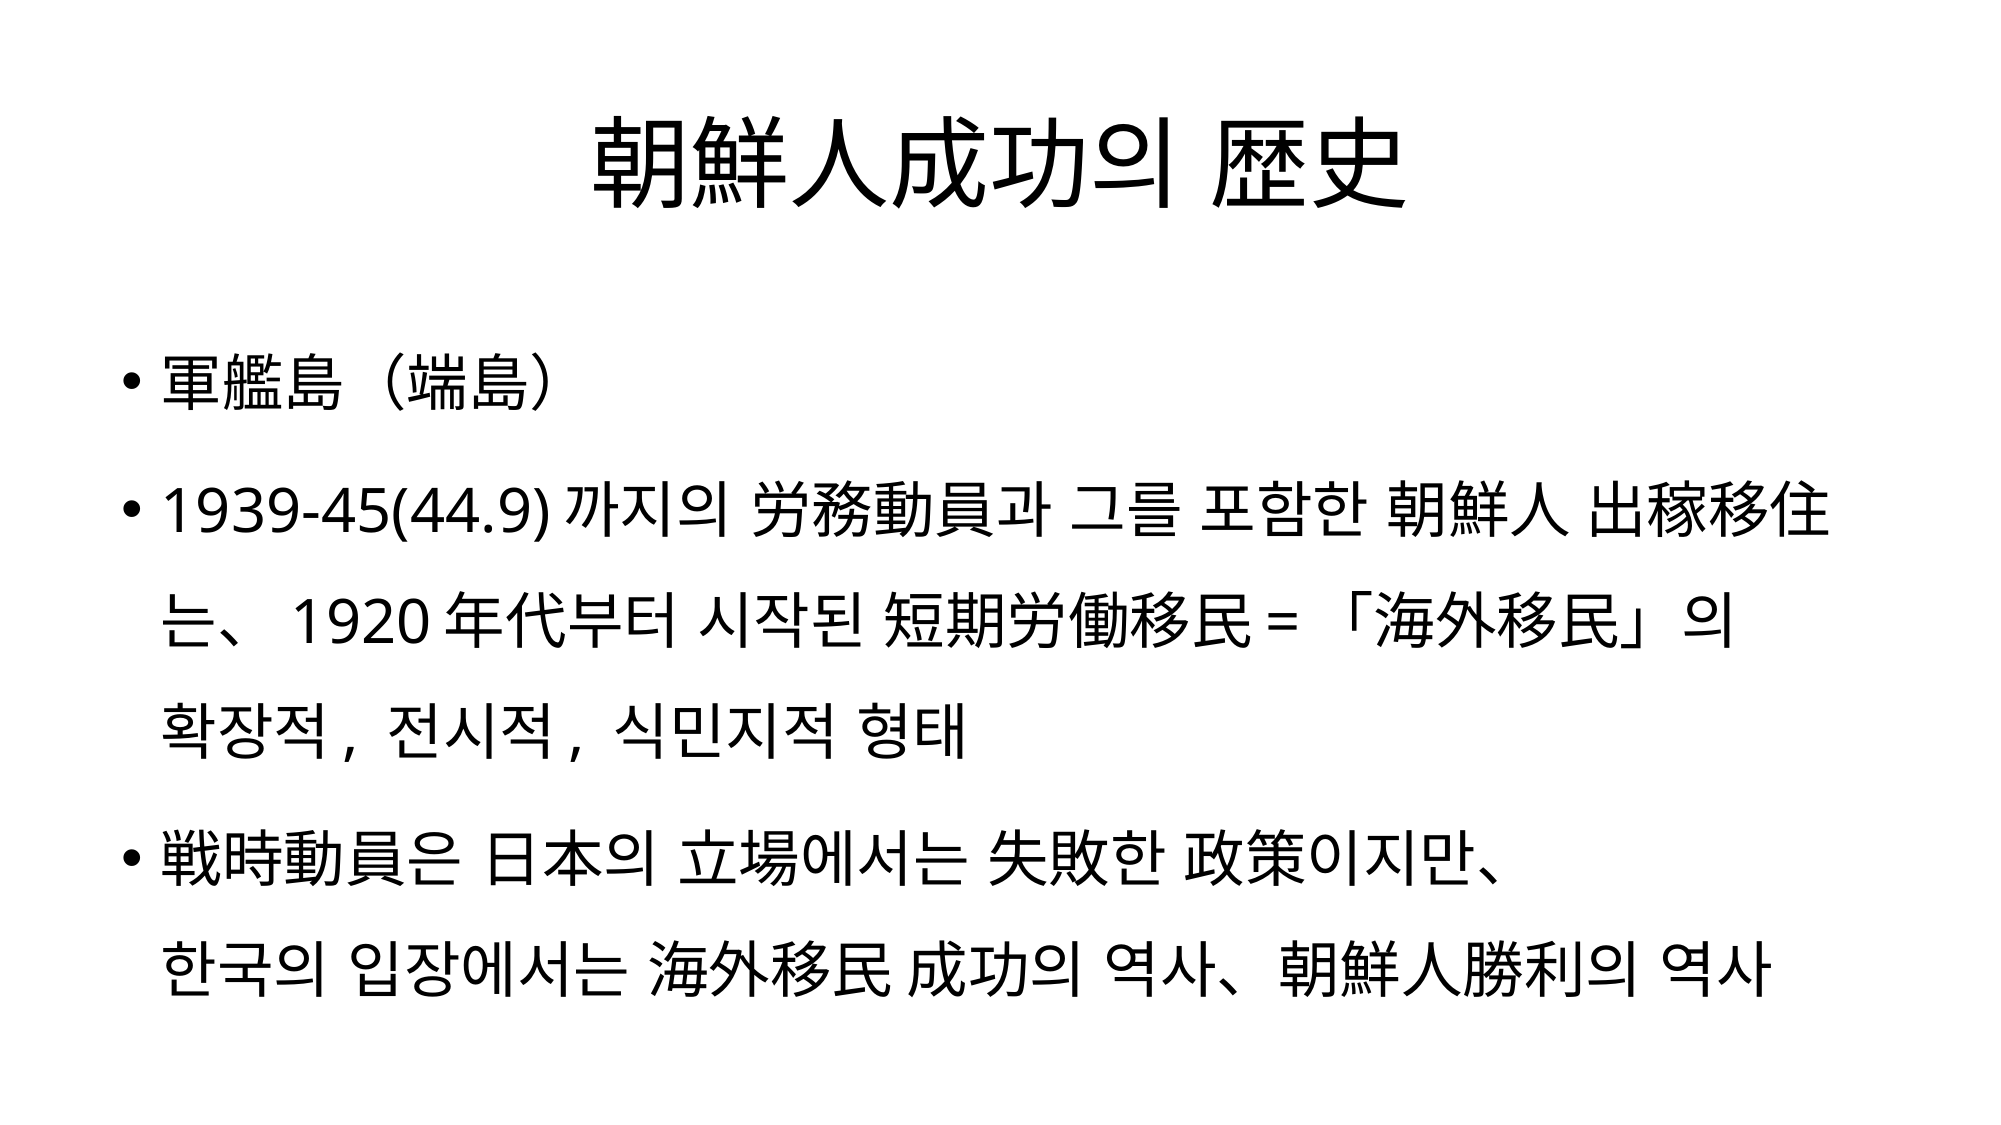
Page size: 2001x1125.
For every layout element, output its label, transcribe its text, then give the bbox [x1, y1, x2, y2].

title 朝鮮人成功의 歴史 [137, 59, 1863, 278]
list 軍艦島（端島） 1939-45(44.9)까지의 労務動員과 그를 포함한 朝鮮人 出稼移住는、1920年代부터 시작된 短期労働移民=「海外移民」의 확장적, 전시적, 식민지적 형태 戦時動員은 日本의 立場에서는 失敗한 政策이지만、 한국의 입장에서는 海外移民 成功의 역사、朝鮮人勝利의 역사 [106, 299, 1902, 1014]
